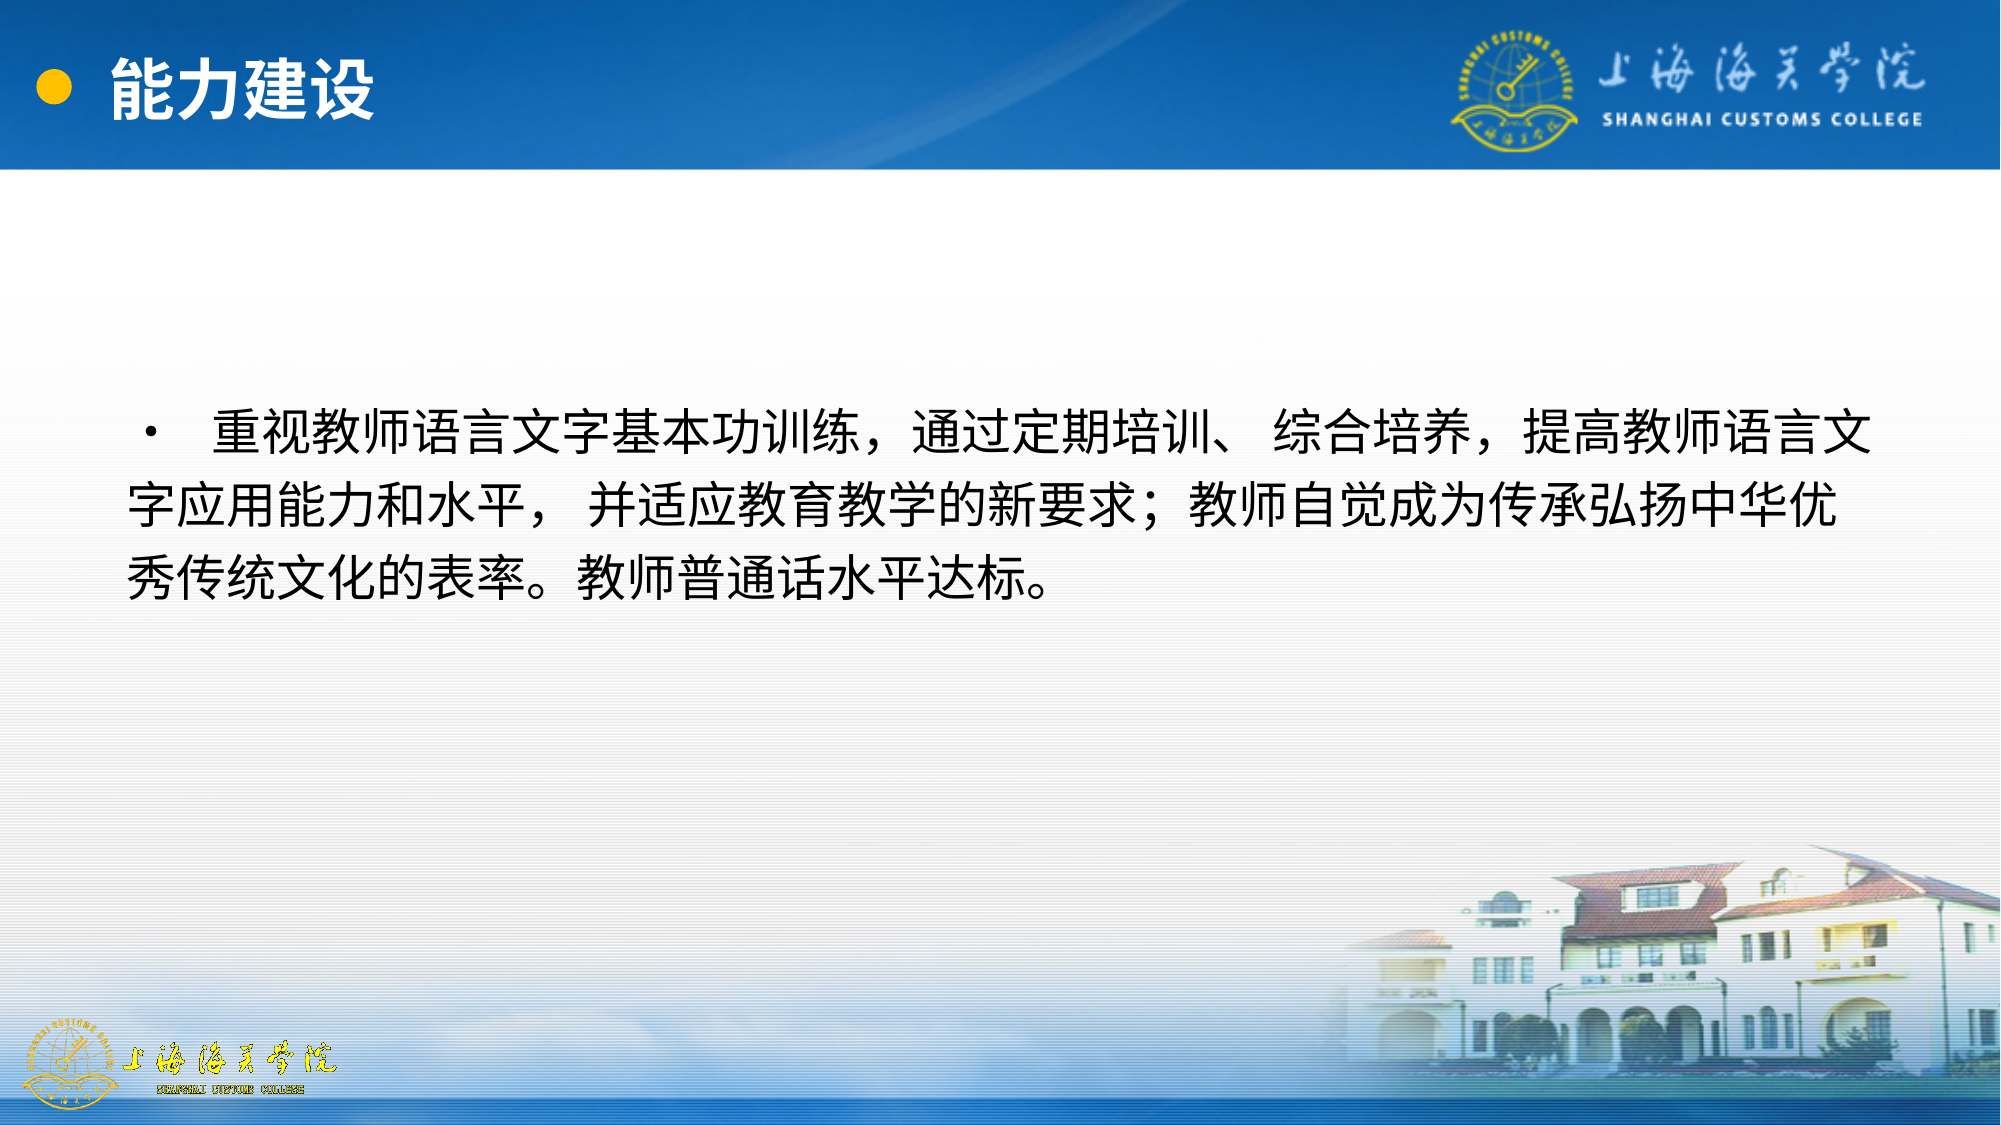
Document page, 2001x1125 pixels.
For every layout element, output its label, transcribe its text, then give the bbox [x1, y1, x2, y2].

text_box 能力建设 [94, 40, 1086, 135]
picture [0, 0, 2001, 1125]
text_box • 重视教师语言文字基本功训练，通过定期培训、 综合培养，提高教师语言文字应用能力和水平， 并适应教育教学的新要求；教师自觉成为传承弘扬中华优秀传统文化的表率。教师普通话水平达标。 [111, 380, 1895, 1125]
text_box [34, 66, 74, 107]
